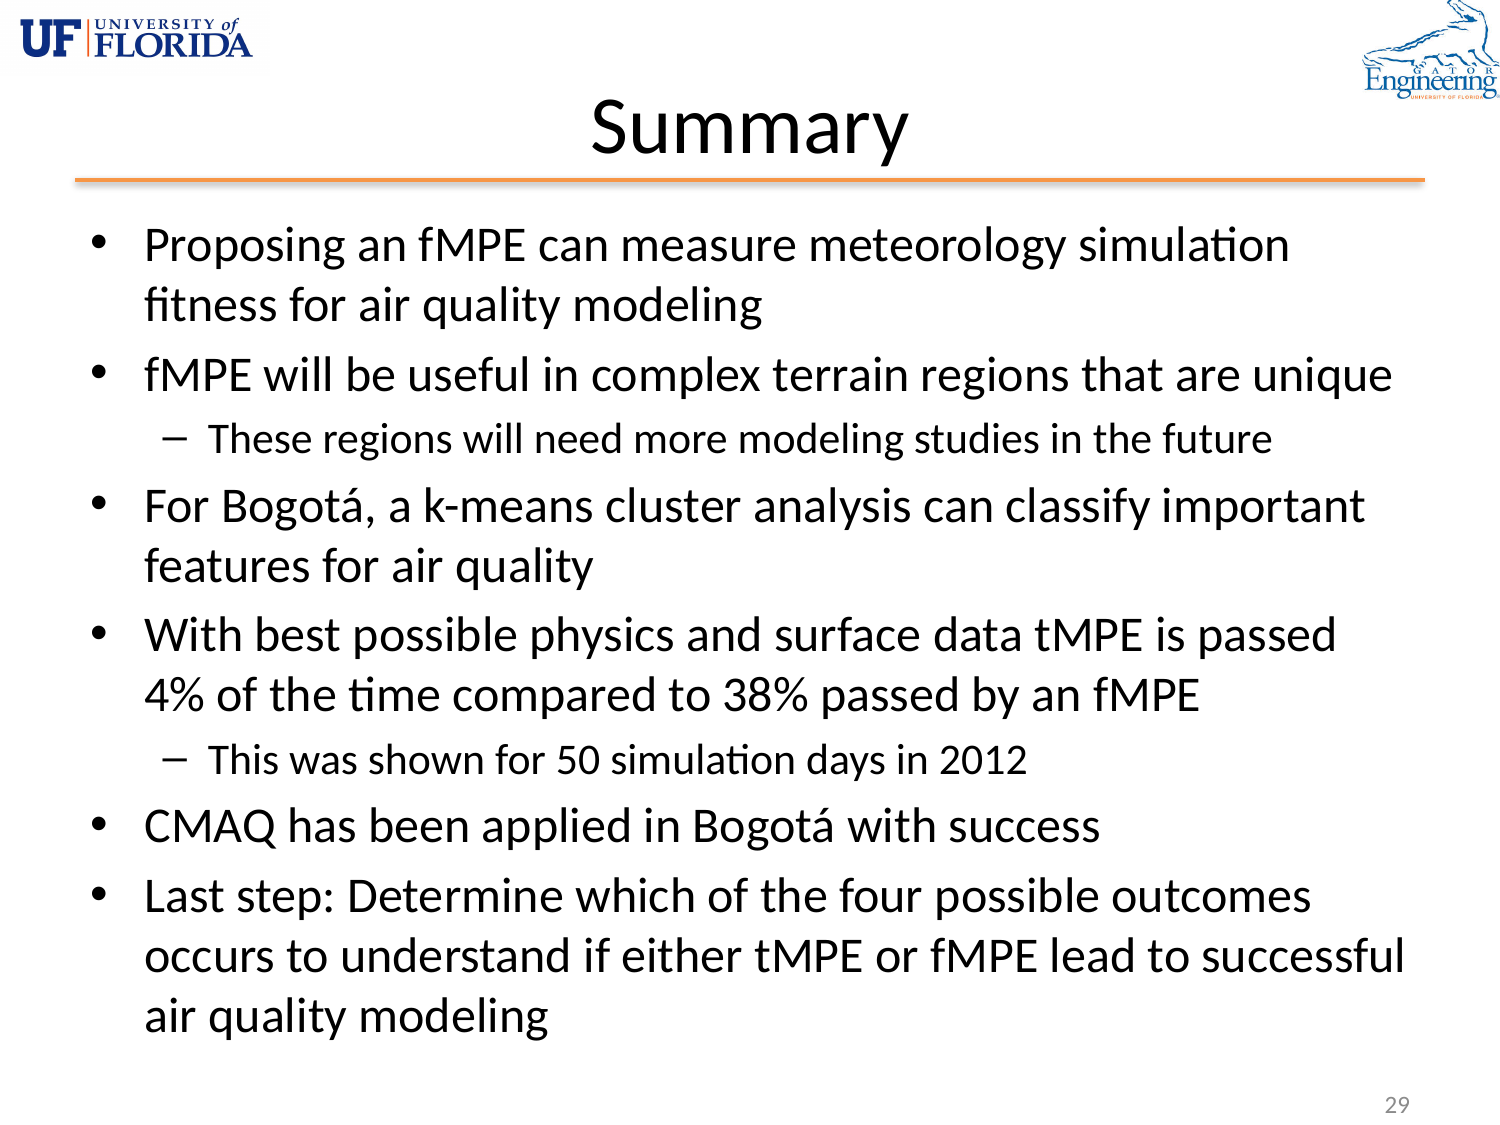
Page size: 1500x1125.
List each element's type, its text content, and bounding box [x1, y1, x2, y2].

picture [1362, 0, 1500, 100]
picture [0, 0, 270, 76]
title Summary [75, 62, 1425, 178]
list Proposing an fMPE can measure meteorology simulation fitness for air quality modeling fMPE will be useful in complex terrain regions that are unique These regions will need more modeling studies in the future For Bogotá, a k-means cluster analysis can classify important features for air quality With best possible physics and surface data tMPE is passed 4% of the time compared to 38% passed by an fMPE This was shown for 50 simulation days in 2012 CMAQ has been applied in Bogotá with success Last step: Determine which of the four possible outcomes occurs to understand if either tMPE or fMPE lead to successful air quality modeling [75, 203, 1425, 1071]
slide_number 29 [1074, 1081, 1425, 1125]
